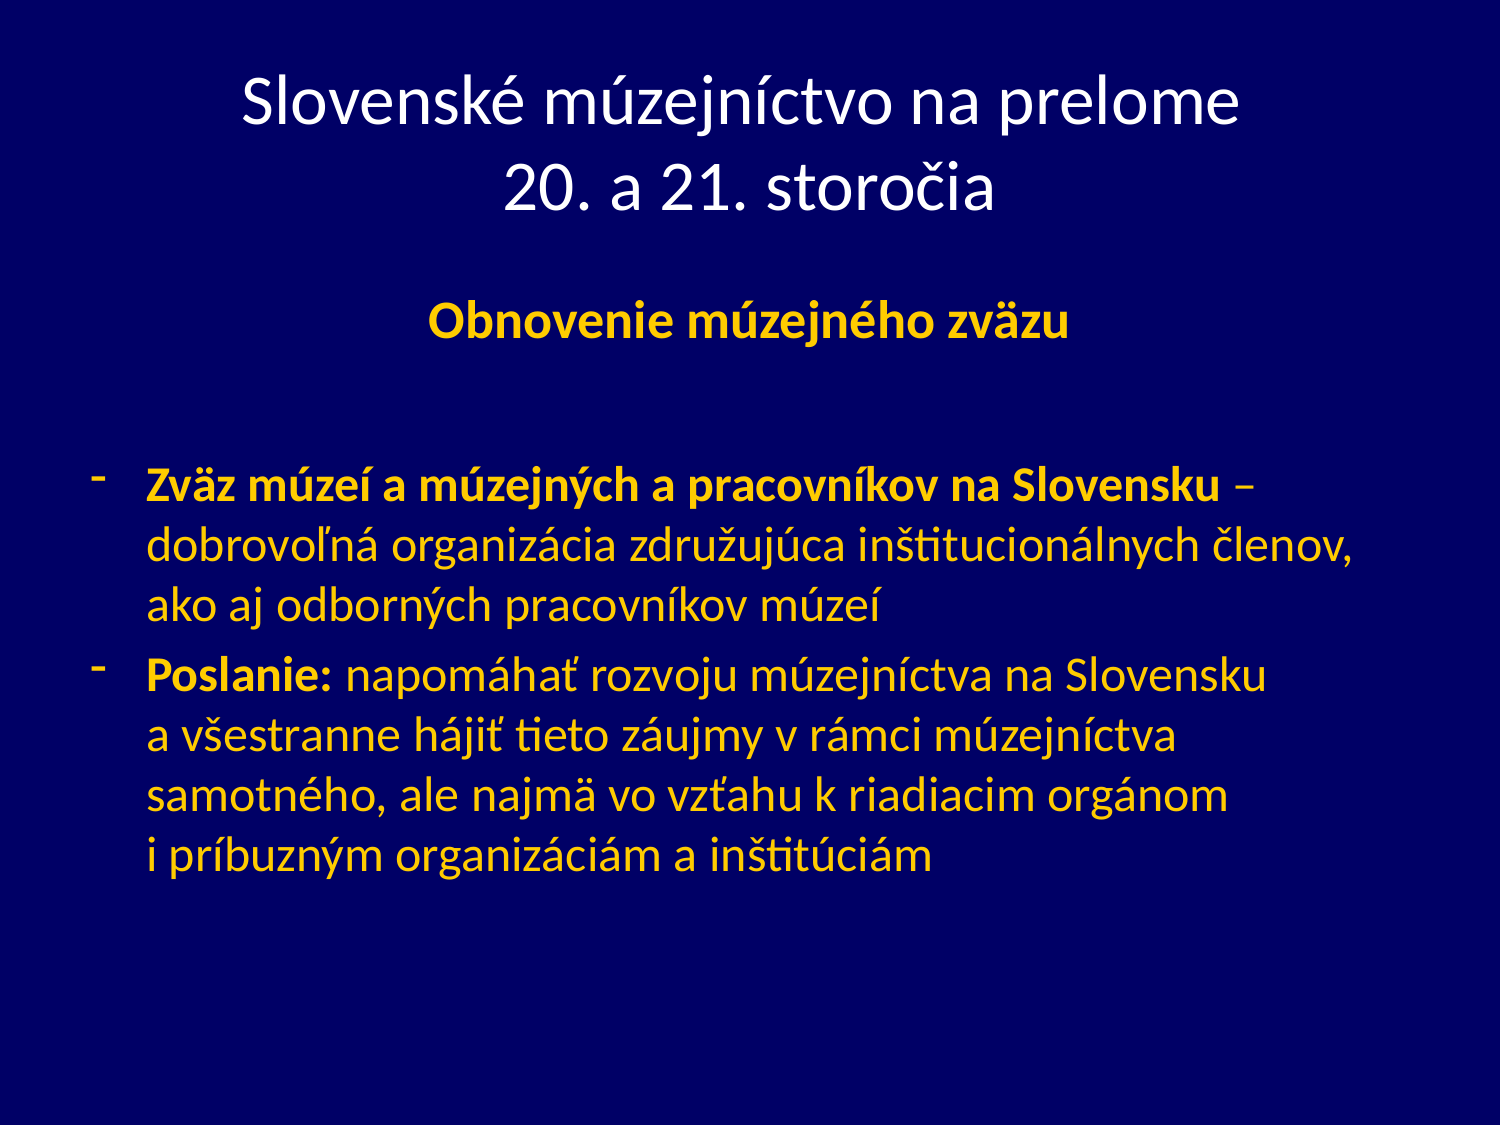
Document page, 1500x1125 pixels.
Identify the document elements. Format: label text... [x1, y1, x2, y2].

list Obnovenie múzejného zväzu [75, 251, 1425, 357]
list Zväz múzeí a múzejných a pracovníkov na Slovensku – dobrovoľná organizácia združujúca inštitucionálnych členov, ako aj odborných pracovníkov múzeí Poslanie: napomáhať rozvoju múzejníctva na Slovensku a všestranne hájiť tieto záujmy v rámci múzejníctva samotného, ale najmä vo vzťahu k riadiacim orgánom i príbuzným organizáciám a inštitúciám [75, 444, 1425, 1071]
title Slovenské múzejníctvo na prelome 20. a 21. storočia [75, 45, 1425, 233]
